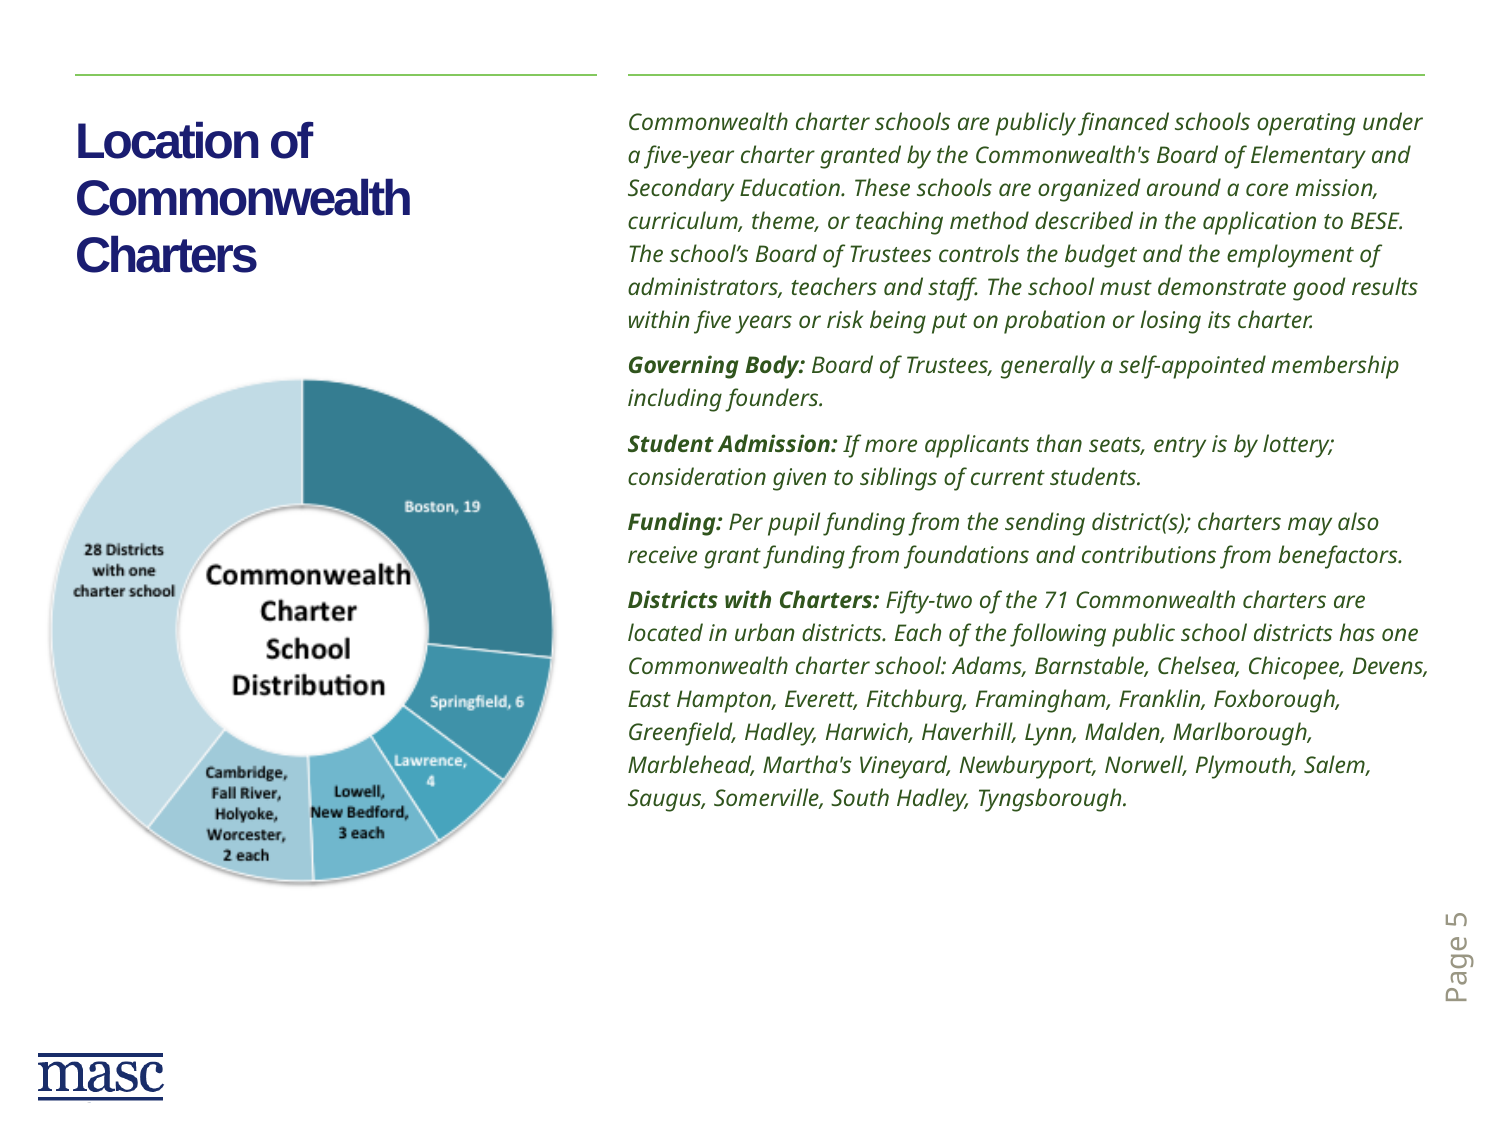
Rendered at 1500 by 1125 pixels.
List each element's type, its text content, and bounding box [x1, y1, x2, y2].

picture [40, 367, 560, 894]
title Location of Commonwealth Charters [75, 112, 597, 314]
picture [35, 1051, 167, 1103]
list Commonwealth charter schools are publicly financed schools operating under a five-year charter granted by the Commonwealth's Board of Elementary and Secondary Education. These schools are organized around a core mission, curriculum, theme, or teaching method described in the application to BESE. The school’s Board of Trustees controls the budget and the employment of administrators, teachers and staff. The school must demonstrate good results within five years or risk being put on probation or losing its charter. Governing Body: Board of Trustees, generally a self-appointed membership including founders. Student Admission: If more applicants than seats, entry is by lottery; consideration given to siblings of current students. Funding: Per pupil funding from the sending district(s); charters may also receive grant funding from foundations and contributions from benefactors. Districts with Charters: Fifty-two of the 71 Commonwealth charters are located in urban districts. Each of the following public school districts has one Commonwealth charter school: Adams, Barnstable, Chelsea, Chicopee, Devens, East Hampton, Everett, Fitchburg, Framingham, Franklin, Foxborough, Greenfield, Hadley, Harwich, Haverhill, Lynn, Malden, Marlborough, Marblehead, Martha's Vineyard, Newburyport, Norwell, Plymouth, Salem, Saugus, Somerville, South Hadley, Tyngsborough. [627, 102, 1434, 1042]
